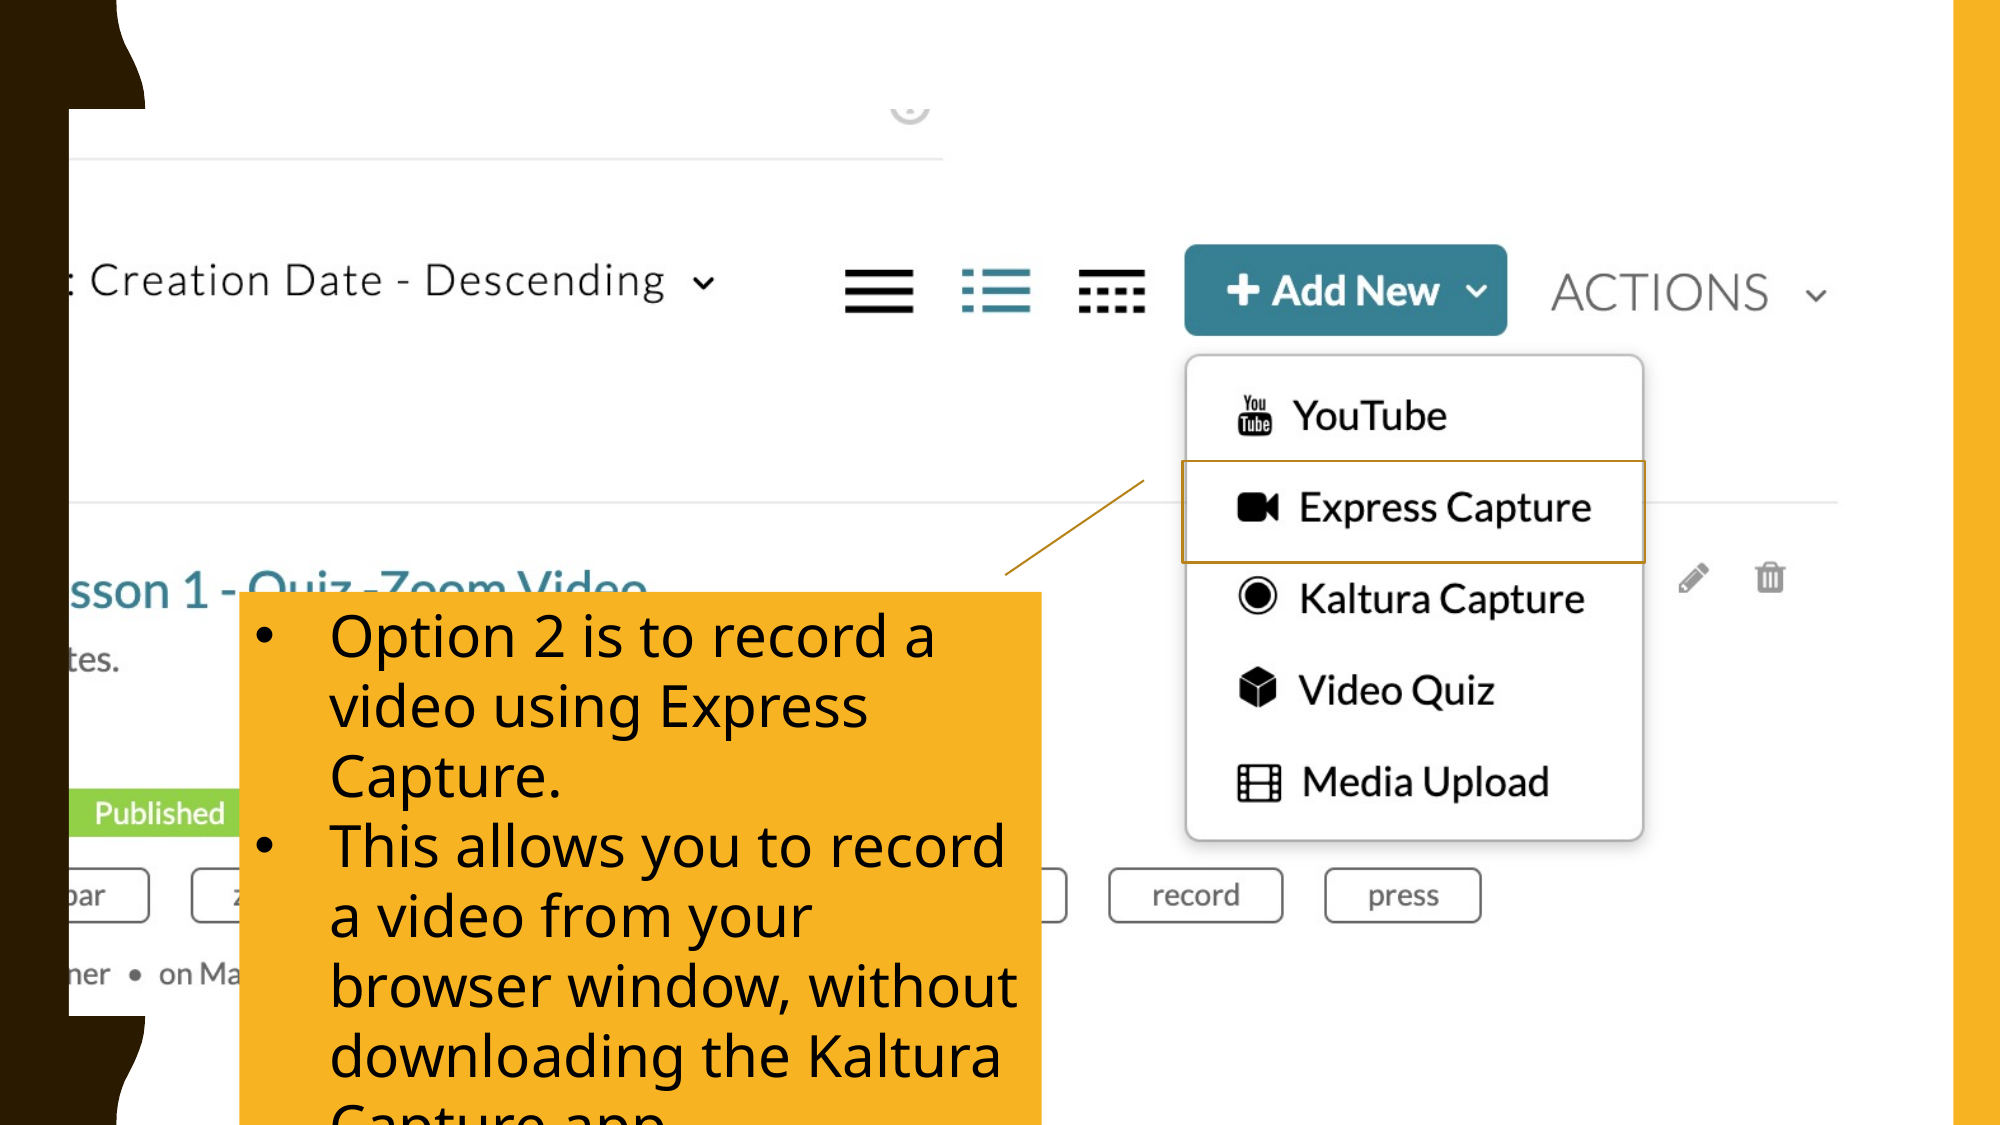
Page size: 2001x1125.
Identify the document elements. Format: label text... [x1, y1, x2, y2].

text_box Option 2 is to record a video using Express Capture. This allows you to record a video from your browser window, without downloading the Kaltura Capture app. [239, 1016, 1042, 1125]
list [68, 109, 1931, 1016]
